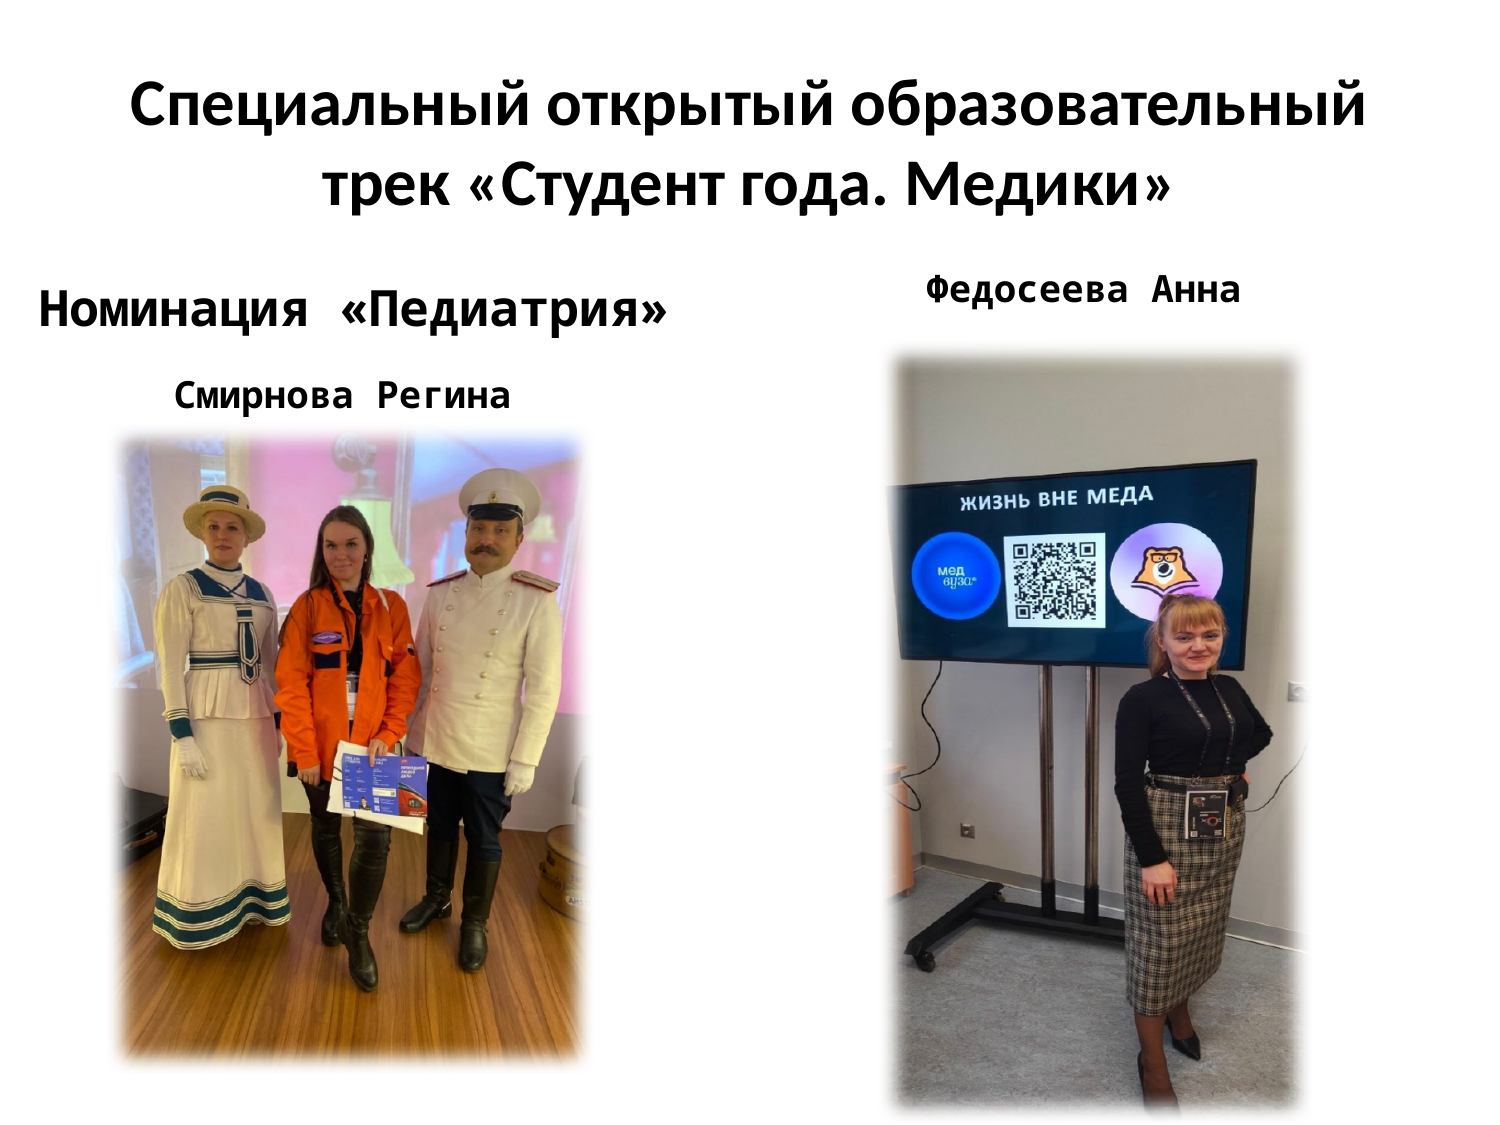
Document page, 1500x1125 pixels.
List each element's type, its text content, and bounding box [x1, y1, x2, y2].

title Специальный открытый образовательный трек «Студент года. Медики» [75, 45, 1425, 233]
picture [878, 339, 1313, 1125]
picture [105, 421, 595, 1075]
text_box Смирнова Регина [150, 363, 549, 420]
text_box Федосеева Анна [888, 257, 1279, 318]
text_box Номинация «Педиатрия» [24, 269, 685, 345]
